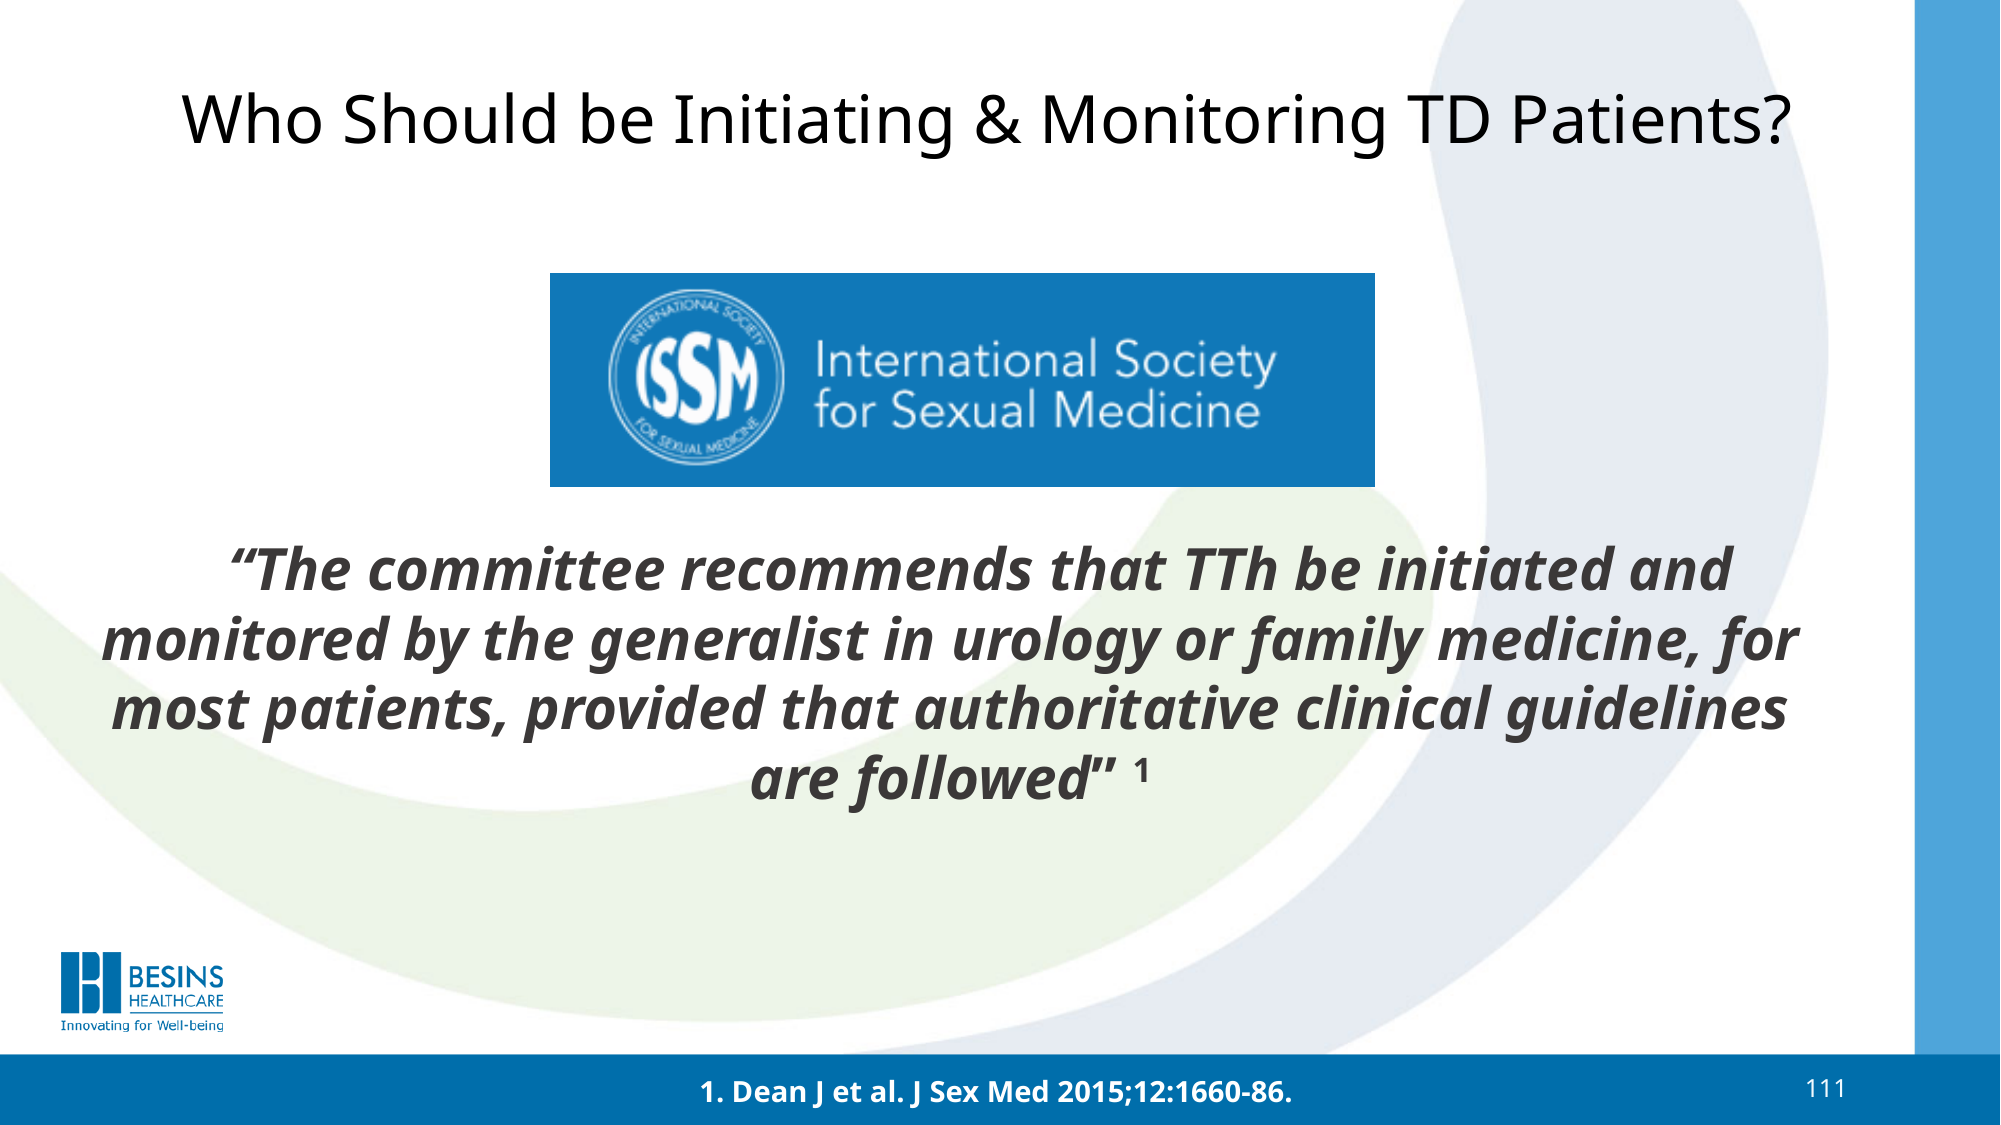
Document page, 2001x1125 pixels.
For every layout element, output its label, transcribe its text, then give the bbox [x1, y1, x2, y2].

text_box Who Should be Initiating & Monitoring TD Patients? [30, 22, 1945, 204]
text_box 1. Dean J et al. J Sex Med 2015;12:1660-86. [585, 1065, 1412, 1116]
picture [0, 0, 2000, 1125]
slide_number 111 [1412, 1059, 1863, 1120]
text_box “The committee recommends that TTh be initiated and monitored by the generalist in urology or family medicine, for most patients, provided that authoritative clinical guidelines are followed” 1 [73, 524, 1829, 950]
